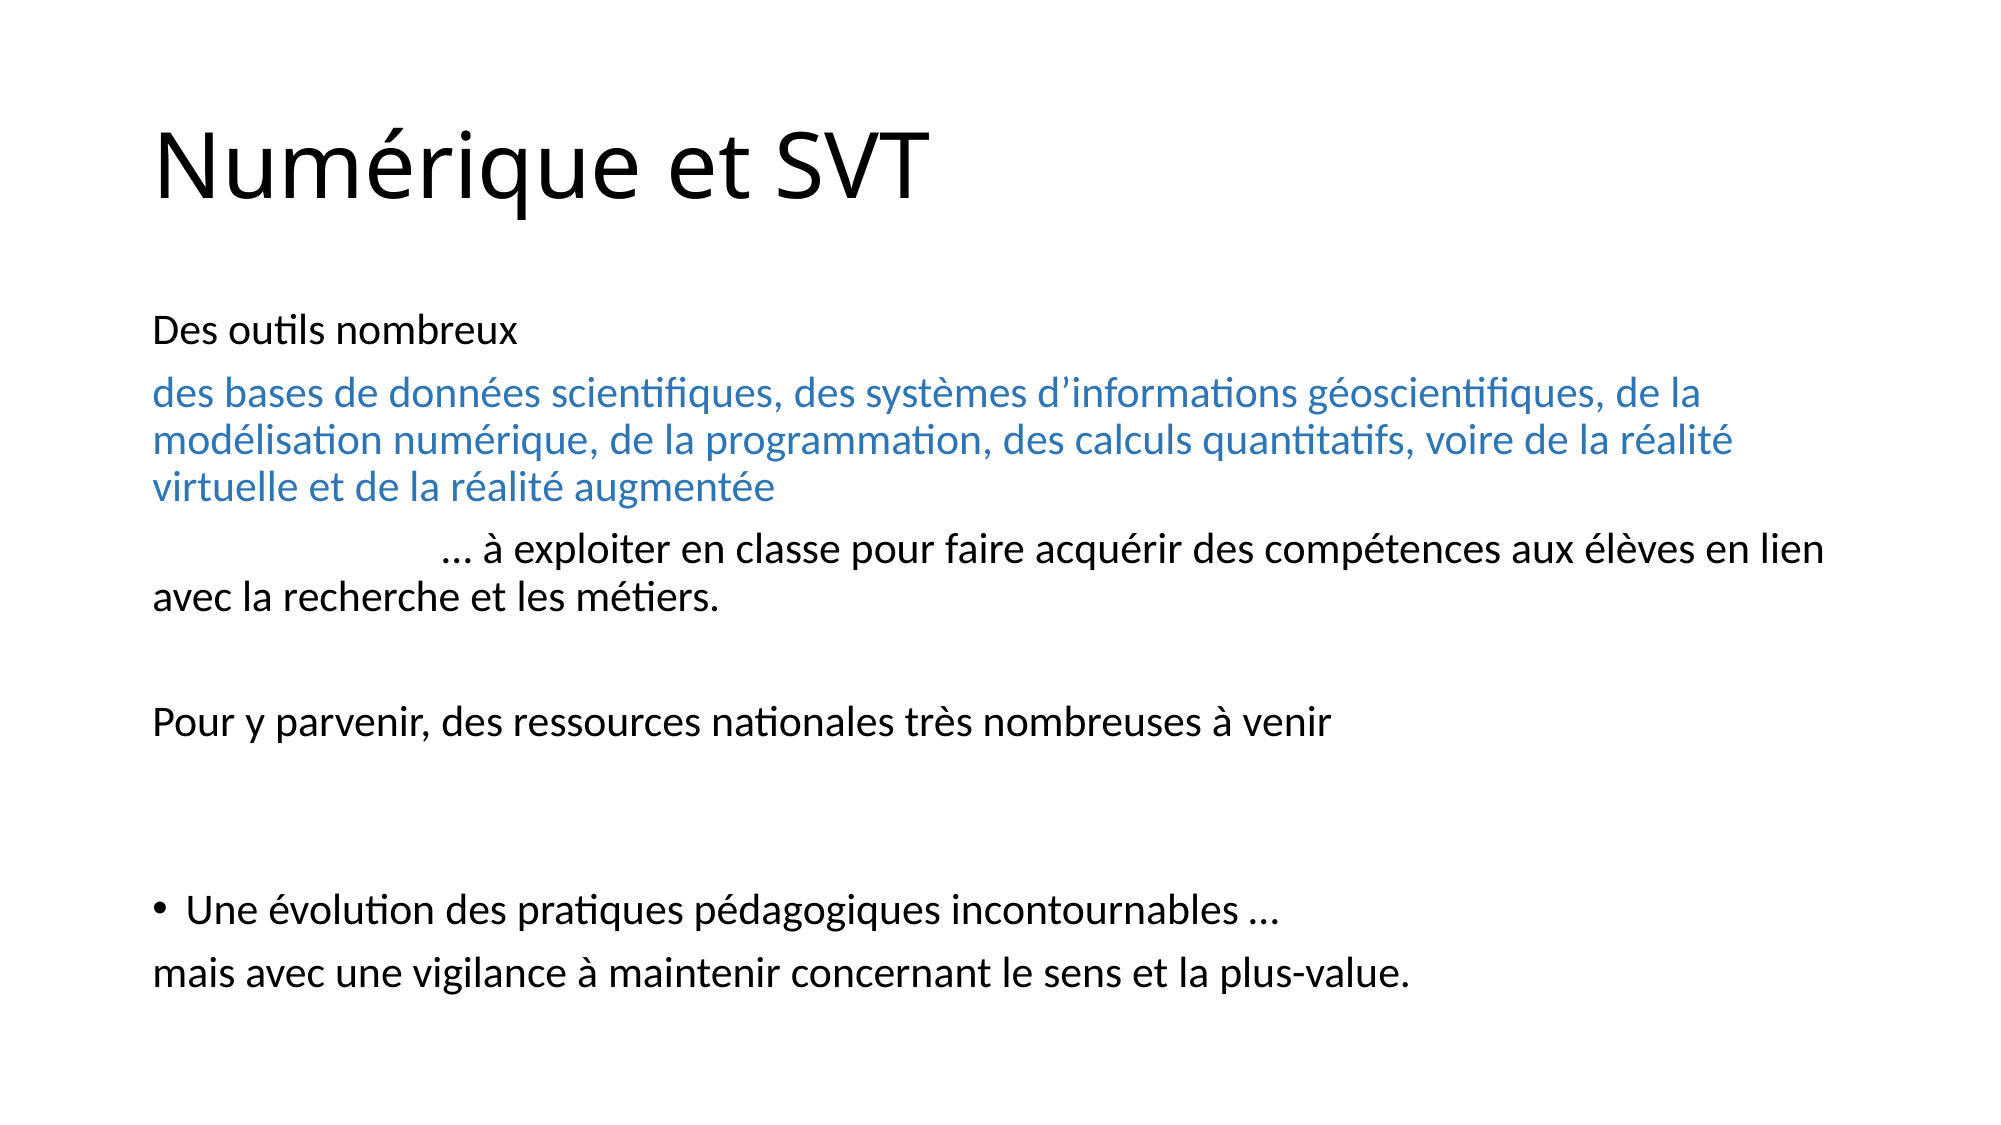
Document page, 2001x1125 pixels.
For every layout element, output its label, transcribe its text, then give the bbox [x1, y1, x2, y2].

list Des outils nombreux des bases de données scientifiques, des systèmes d’informations géoscientifiques, de la modélisation numérique, de la programmation, des calculs quantitatifs, voire de la réalité virtuelle et de la réalité augmentée … à exploiter en classe pour faire acquérir des compétences aux élèves en lien avec la recherche et les métiers. Pour y parvenir, des ressources nationales très nombreuses à venir Une évolution des pratiques pédagogiques incontournables … mais avec une vigilance à maintenir concernant le sens et la plus-value. [137, 299, 1863, 1014]
title Numérique et SVT [137, 59, 1863, 278]
